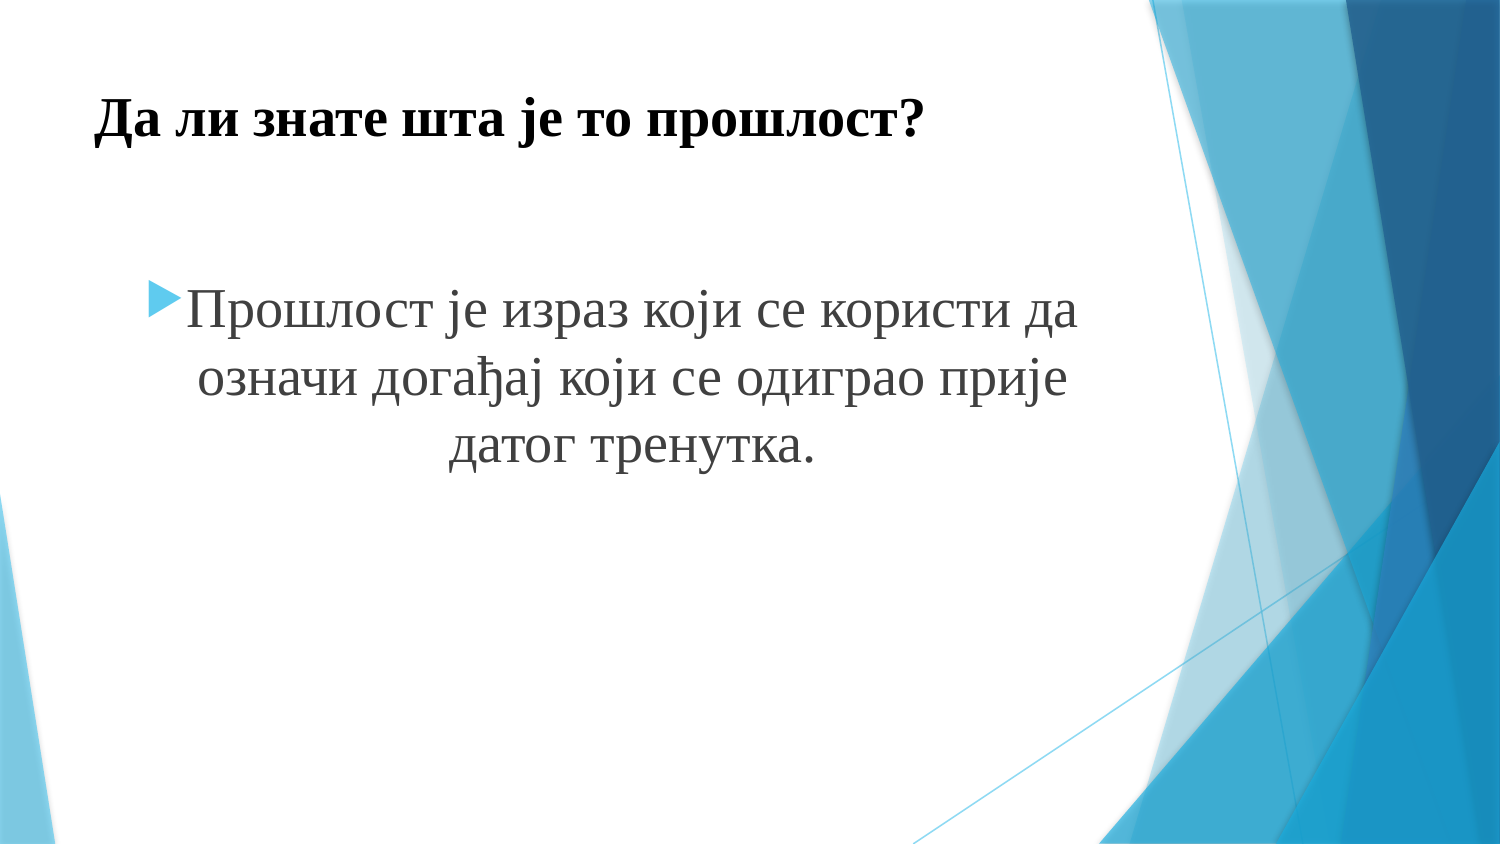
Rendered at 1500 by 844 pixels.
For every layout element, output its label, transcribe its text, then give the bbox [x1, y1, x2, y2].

title Да ли знате шта је то прошлост? [83, 75, 1141, 238]
list Прошлост је израз који се користи да означи догађај који се одиграо прије датог тренутка. [83, 265, 1141, 744]
